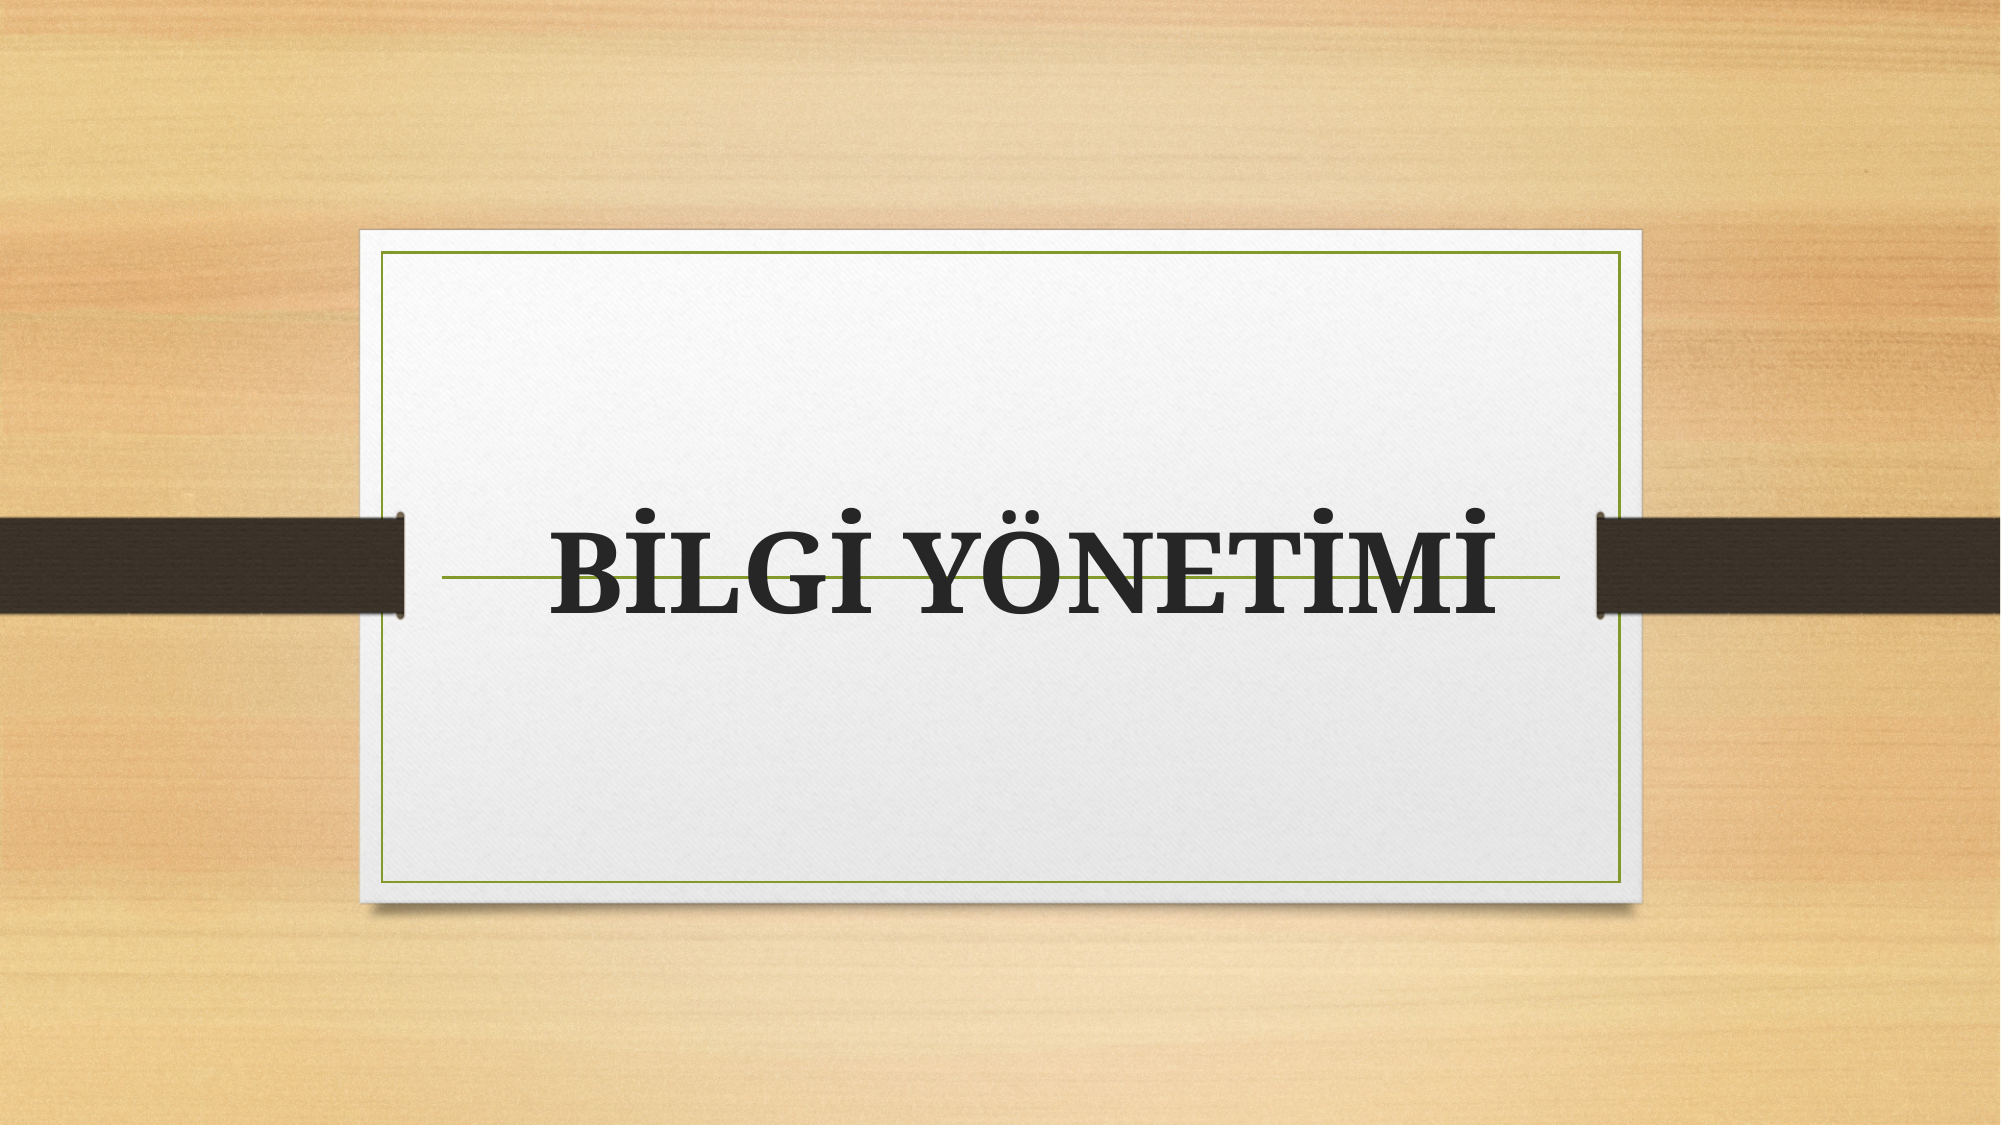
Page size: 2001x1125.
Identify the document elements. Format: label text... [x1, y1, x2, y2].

picture [0, 0, 2001, 1125]
title BİLGİ YÖNETİMİ [464, 394, 1583, 644]
